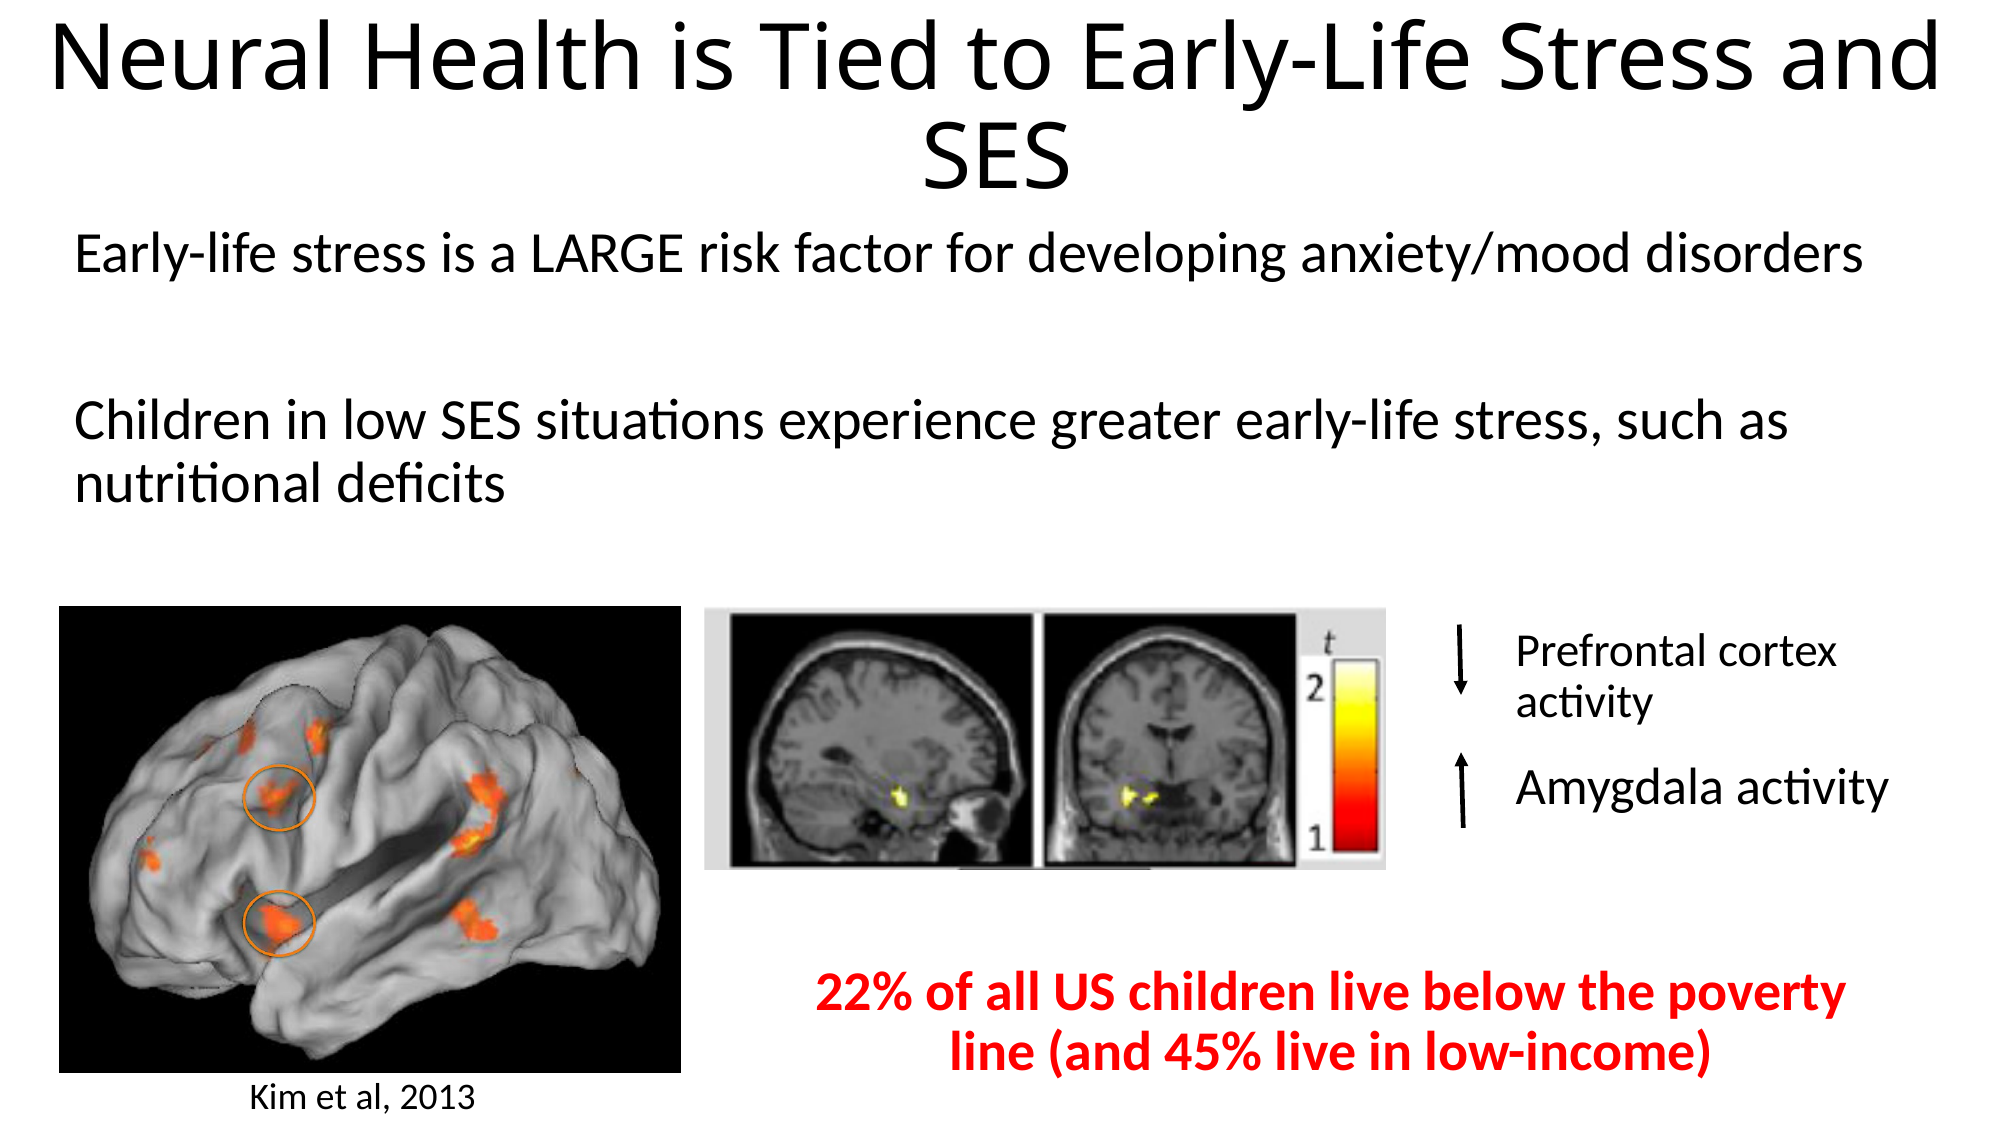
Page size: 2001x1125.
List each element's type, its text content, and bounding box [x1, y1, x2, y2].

picture [704, 606, 1386, 870]
title Neural Health is Tied to Early-Life Stress and SES [13, 0, 1981, 218]
text_box Kim et al, 2013 [234, 1073, 506, 1125]
text_box 22% of all US children live below the poverty line (and 45% live in low-income) [767, 954, 1896, 1091]
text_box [1459, 618, 1929, 870]
list Early-life stress is a LARGE risk factor for developing anxiety/mood disorders Children in low SES situations experience greater early-life stress, such as nutritional deficits [59, 214, 1968, 600]
picture [59, 606, 681, 1073]
